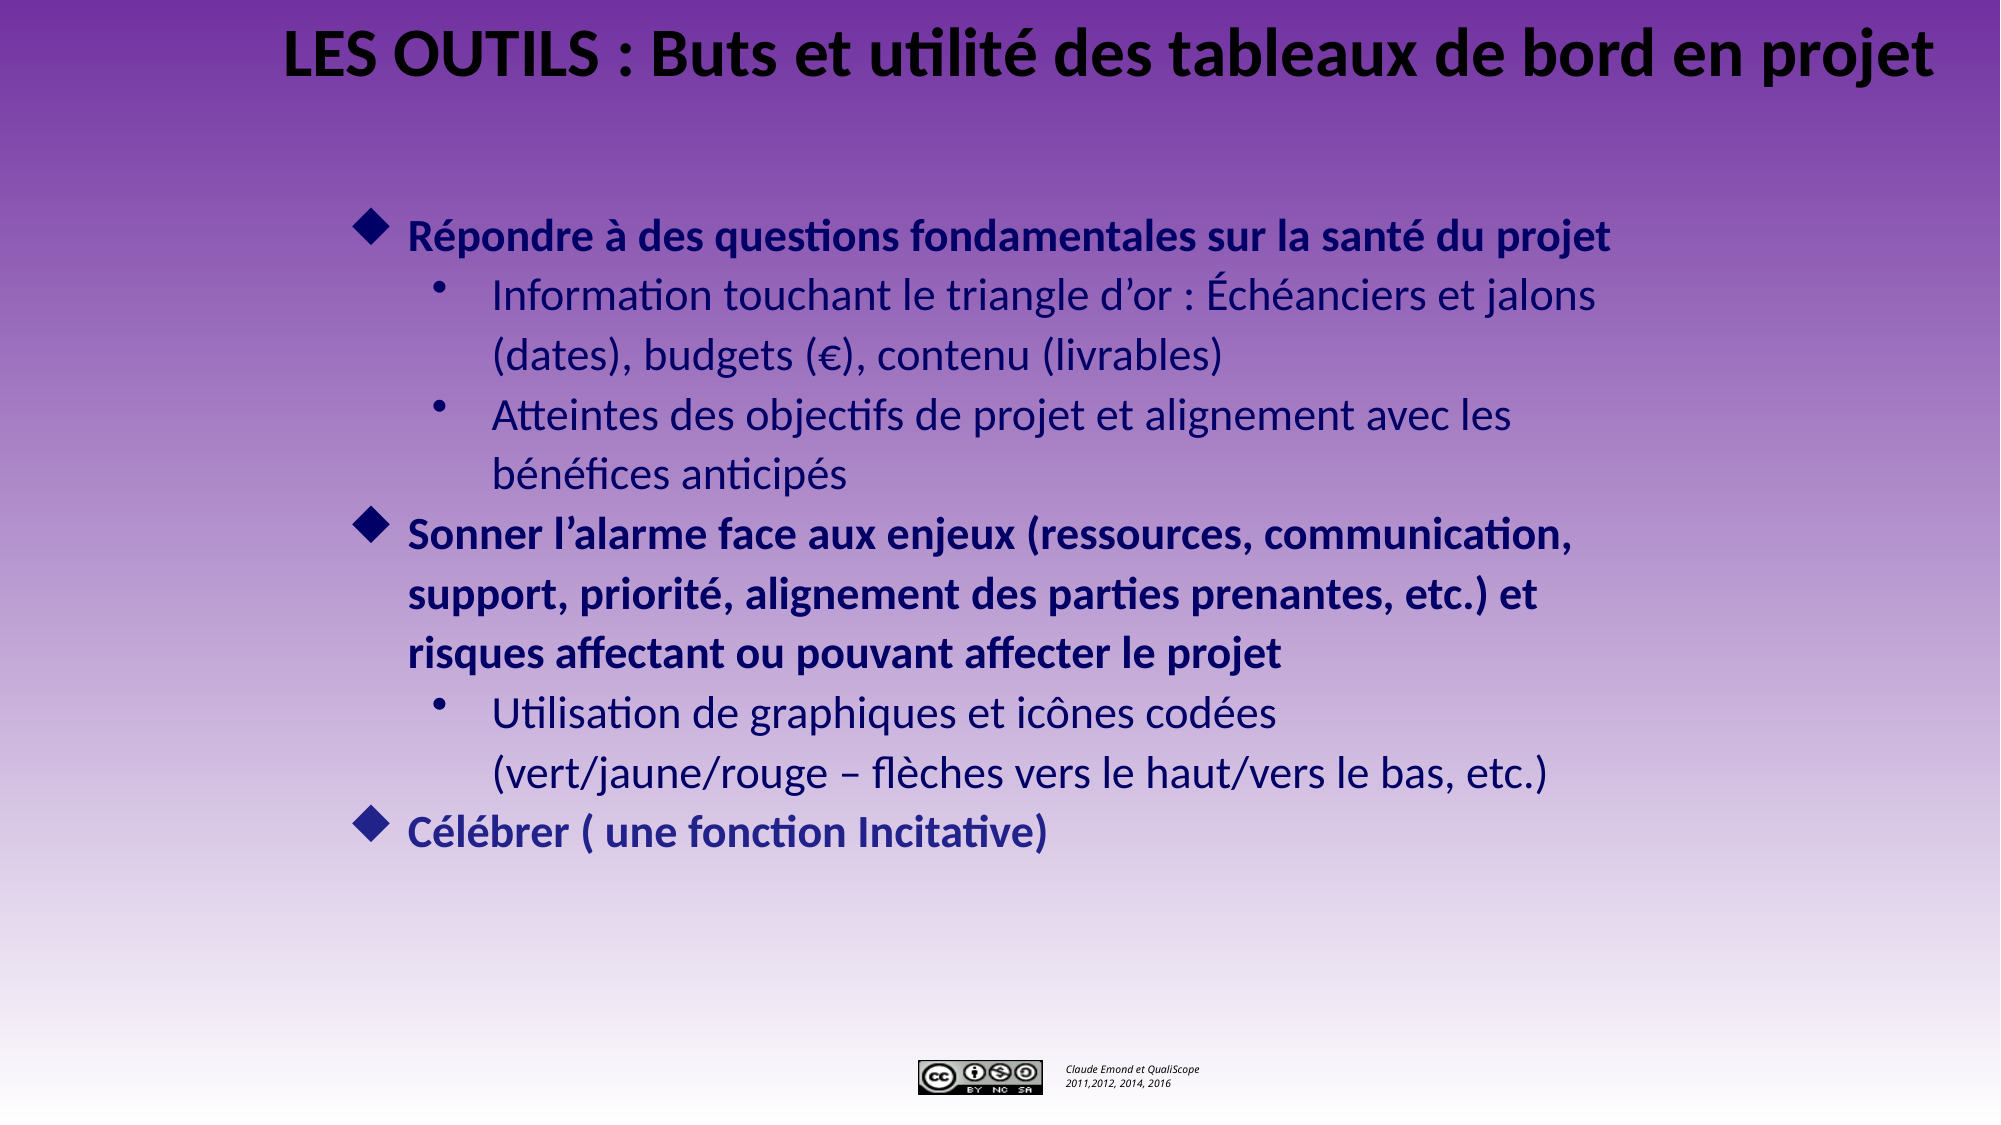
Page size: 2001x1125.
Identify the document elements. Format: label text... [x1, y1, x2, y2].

picture [918, 1060, 1043, 1095]
text_box Répondre à des questions fondamentales sur la santé du projet Information touchant le triangle d’or : Échéanciers et jalons (dates), budgets (€), contenu (livrables) Atteintes des objectifs de projet et alignement avec les bénéfices anticipés Sonner l’alarme face aux enjeux (ressources, communication, support, priorité, alignement des parties prenantes, etc.) et risques affectant ou pouvant affecter le projet Utilisation de graphiques et icônes codées (vert/jaune/rouge – flèches vers le haut/vers le bas, etc.) Célébrer ( une fonction Incitative) [333, 193, 1637, 865]
text_box LES OUTILS : Buts et utilité des tableaux de bord en projet [268, 0, 1952, 98]
